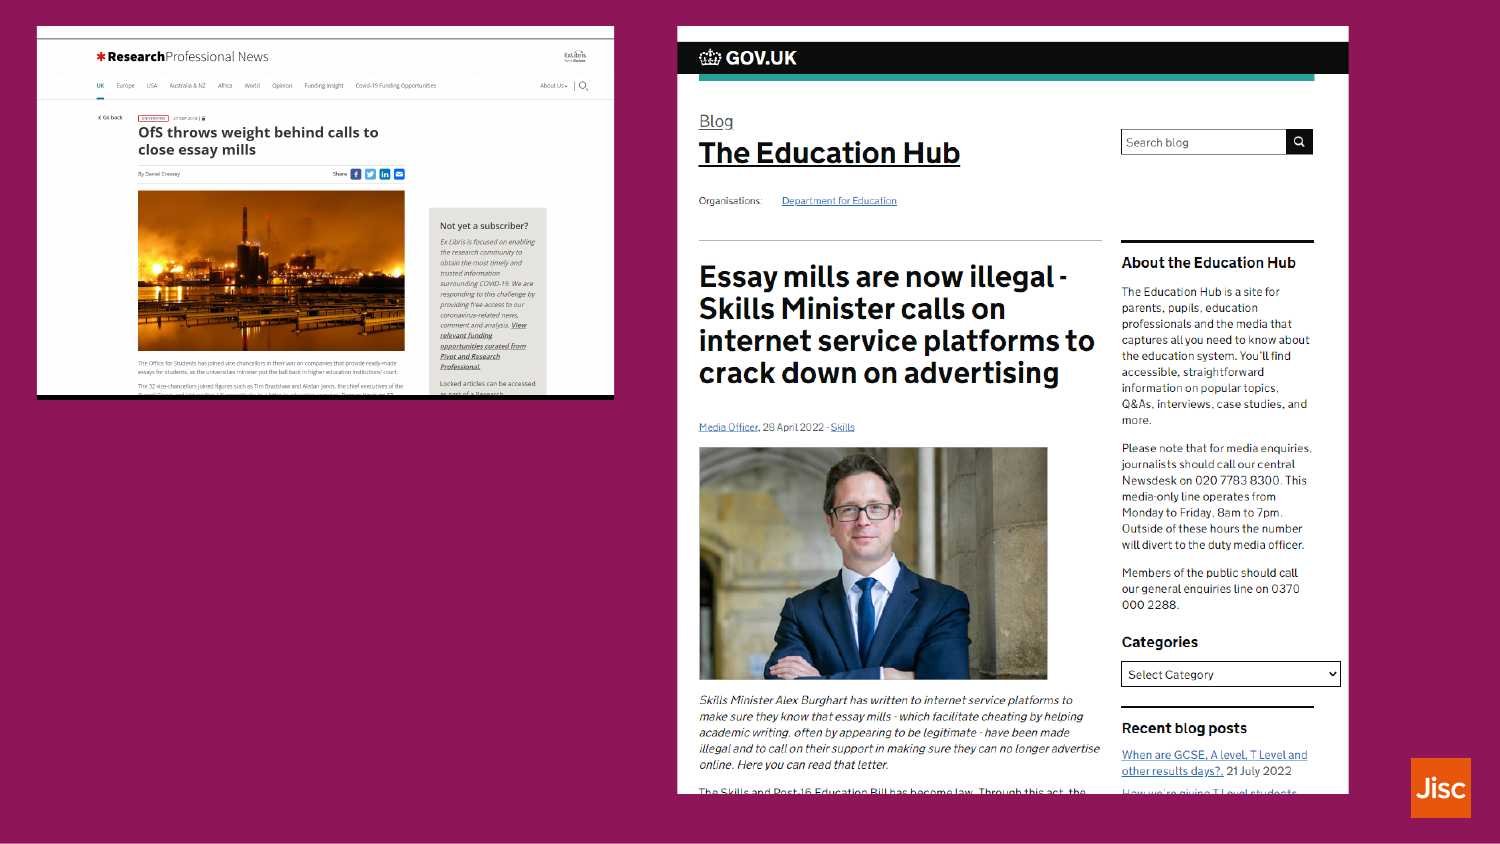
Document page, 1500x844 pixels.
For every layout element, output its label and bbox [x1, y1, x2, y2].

picture [36, 26, 615, 400]
picture [1411, 758, 1471, 818]
picture [677, 26, 1349, 794]
